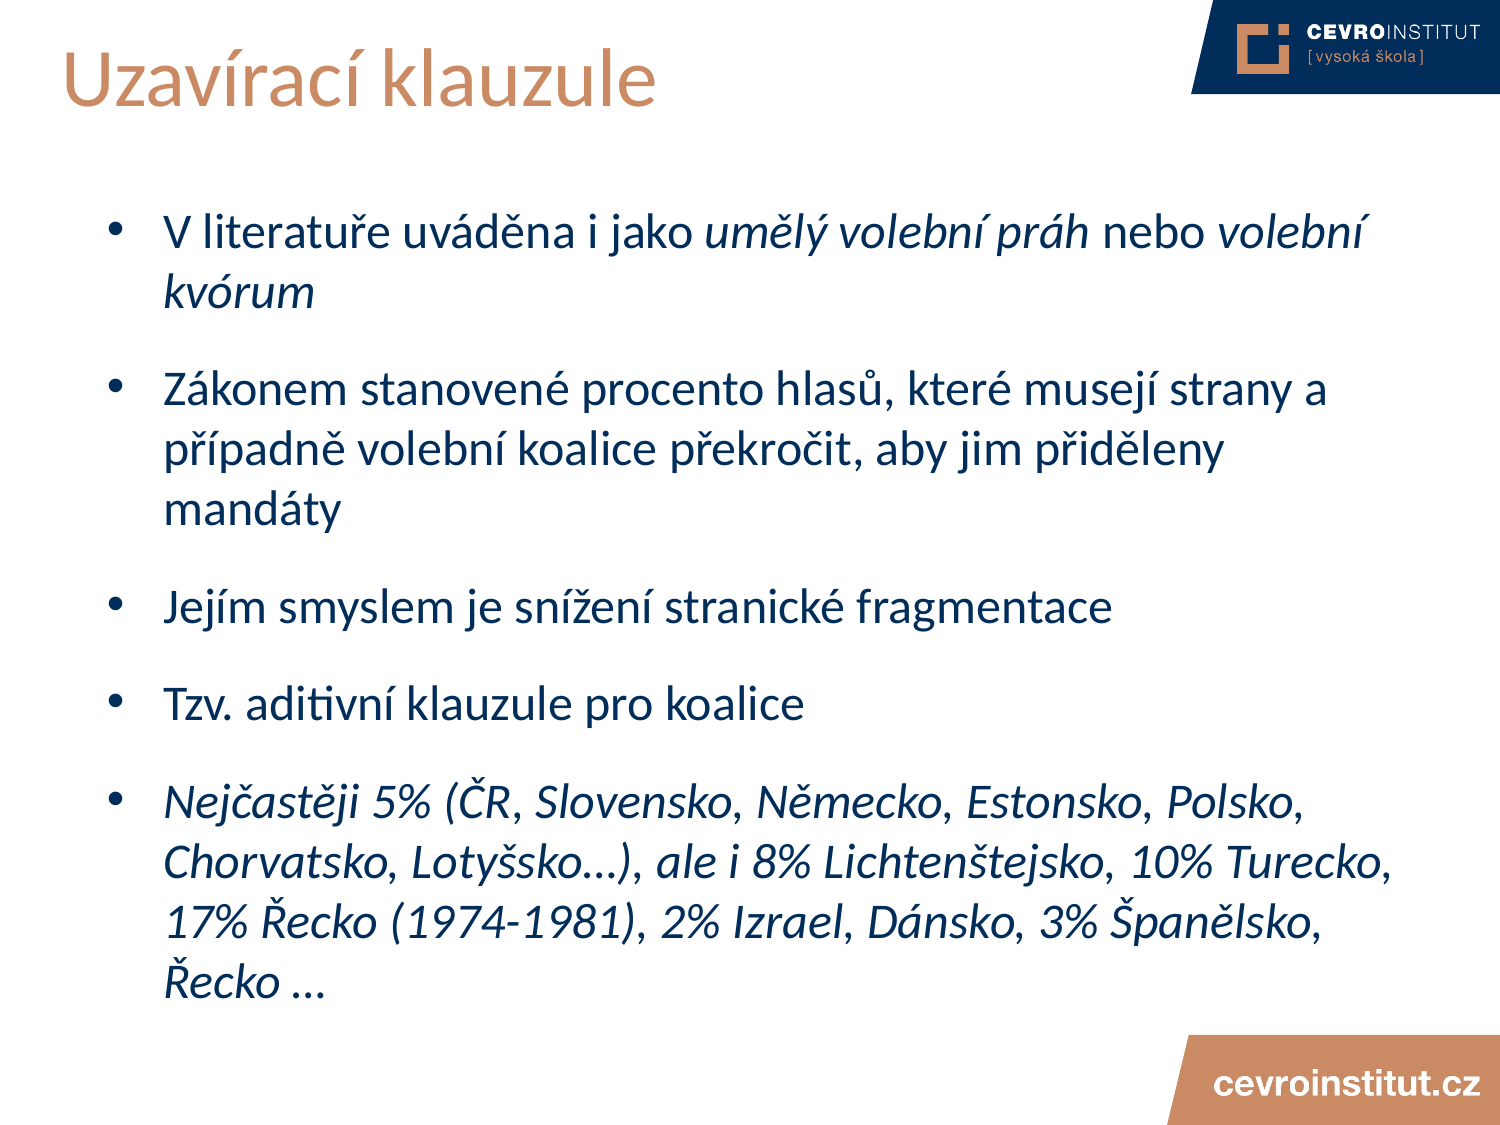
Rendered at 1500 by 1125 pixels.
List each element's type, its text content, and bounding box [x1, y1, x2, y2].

title Uzavírací klauzule [19, 37, 1406, 110]
picture [1237, 24, 1480, 74]
list V literatuře uváděna i jako umělý volební práh nebo volební kvórum Zákonem stanovené procento hlasů, které musejí strany a případně volební koalice překročit, aby jim přiděleny mandáty Jejím smyslem je snížení stranické fragmentace Tzv. aditivní klauzule pro koalice Nejčastěji 5% (ČR, Slovensko, Německo, Estonsko, Polsko, Chorvatsko, Lotyšsko…), ale i 8% Lichtenštejsko, 10% Turecko, 17% Řecko (1974-1981), 2% Izrael, Dánsko, 3% Španělsko, Řecko … [91, 190, 1425, 1066]
picture [1214, 1069, 1480, 1096]
